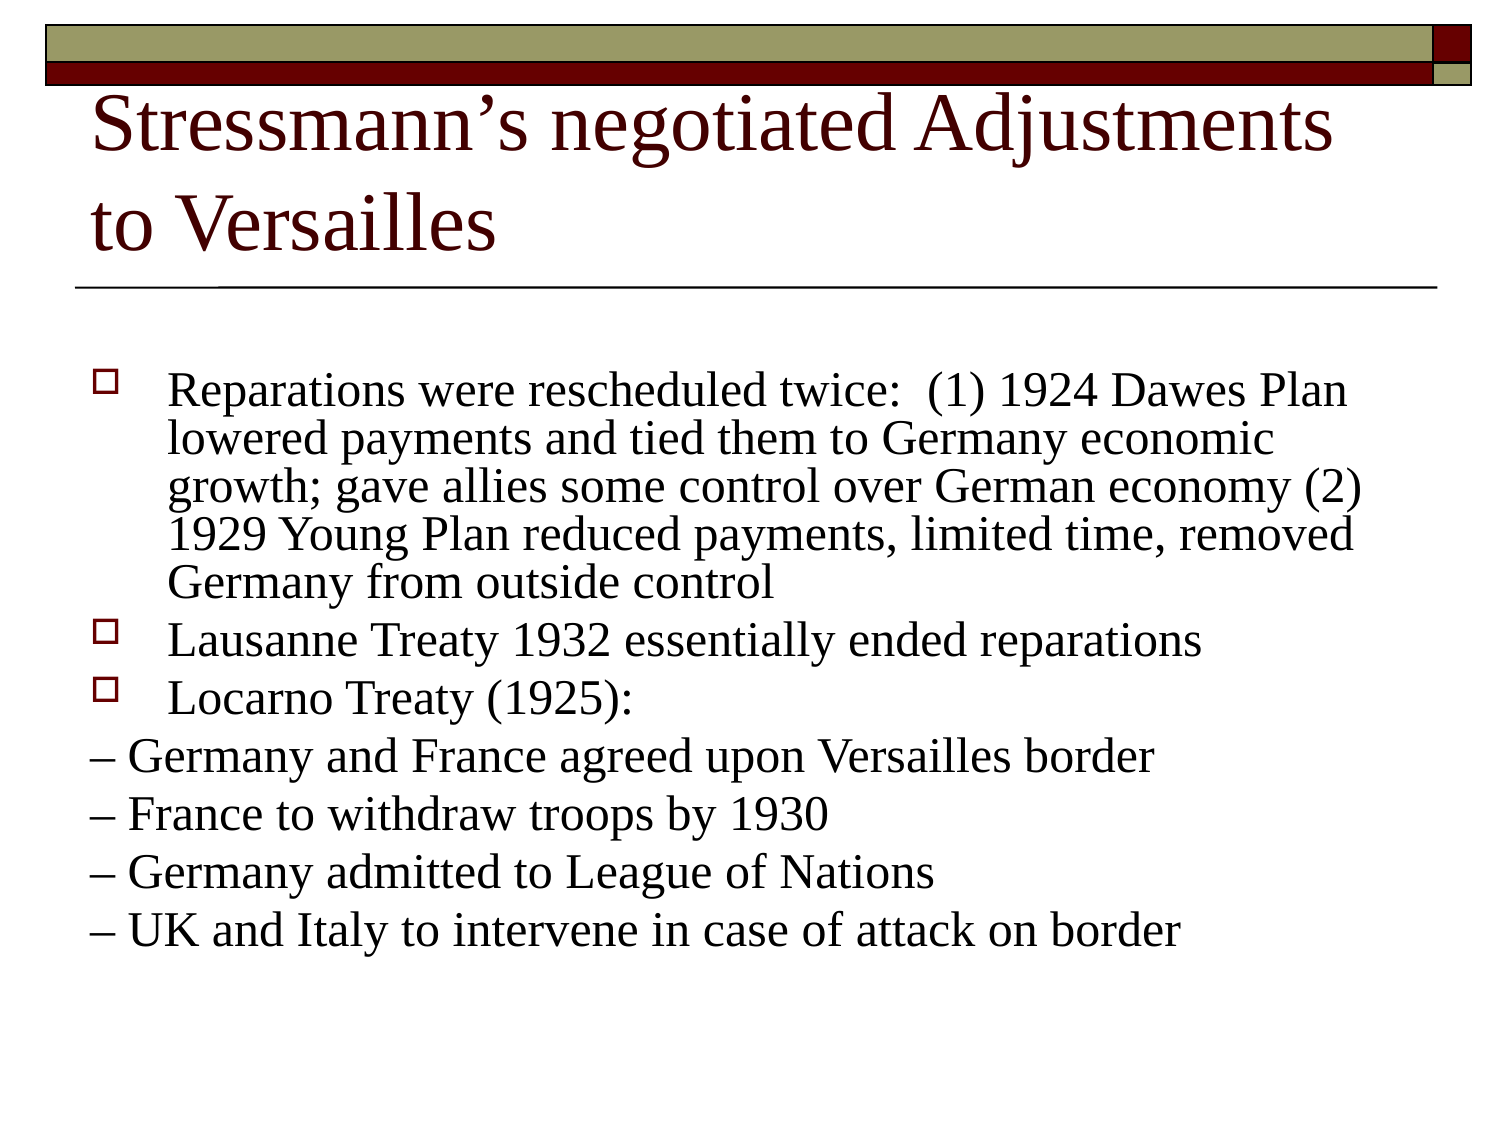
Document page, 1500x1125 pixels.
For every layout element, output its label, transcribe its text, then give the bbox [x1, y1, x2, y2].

title Stressmann’s negotiated Adjustments to Versailles [75, 87, 1425, 275]
list Reparations were rescheduled twice: (1) 1924 Dawes Plan lowered payments and tied them to Germany economic growth; gave allies some control over German economy (2) 1929 Young Plan reduced payments, limited time, removed Germany from outside control Lausanne Treaty 1932 essentially ended reparations Locarno Treaty (1925): – Germany and France agreed upon Versailles border – France to withdraw troops by 1930 – Germany admitted to League of Nations – UK and Italy to intervene in case of attack on border [75, 290, 1388, 1083]
